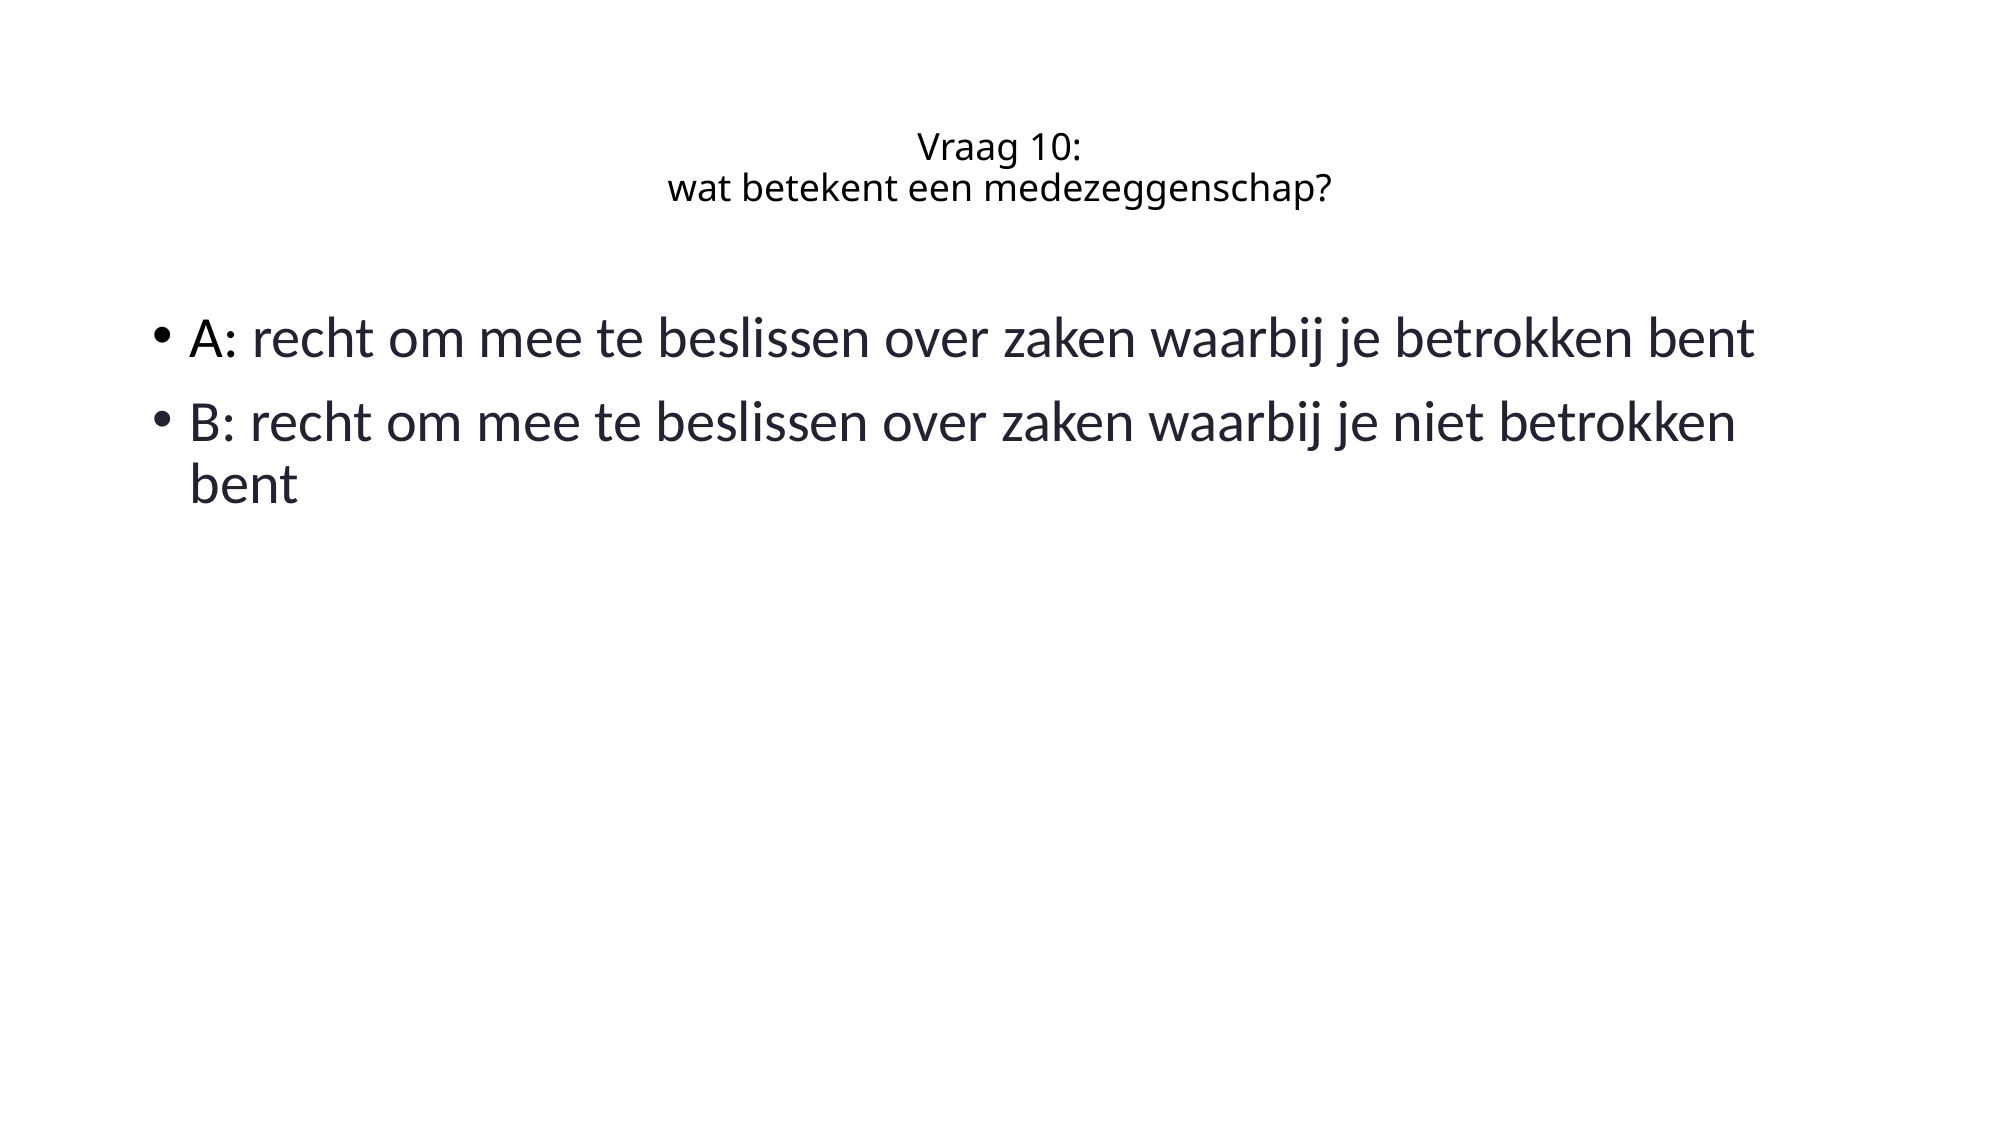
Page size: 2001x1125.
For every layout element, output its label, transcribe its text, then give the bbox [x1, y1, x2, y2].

list A: recht om mee te beslissen over zaken waarbij je betrokken bent B: recht om mee te beslissen over zaken waarbij je niet betrokken bent [137, 299, 1863, 1014]
title Vraag 10: wat betekent een medezeggenschap? [137, 59, 1863, 278]
